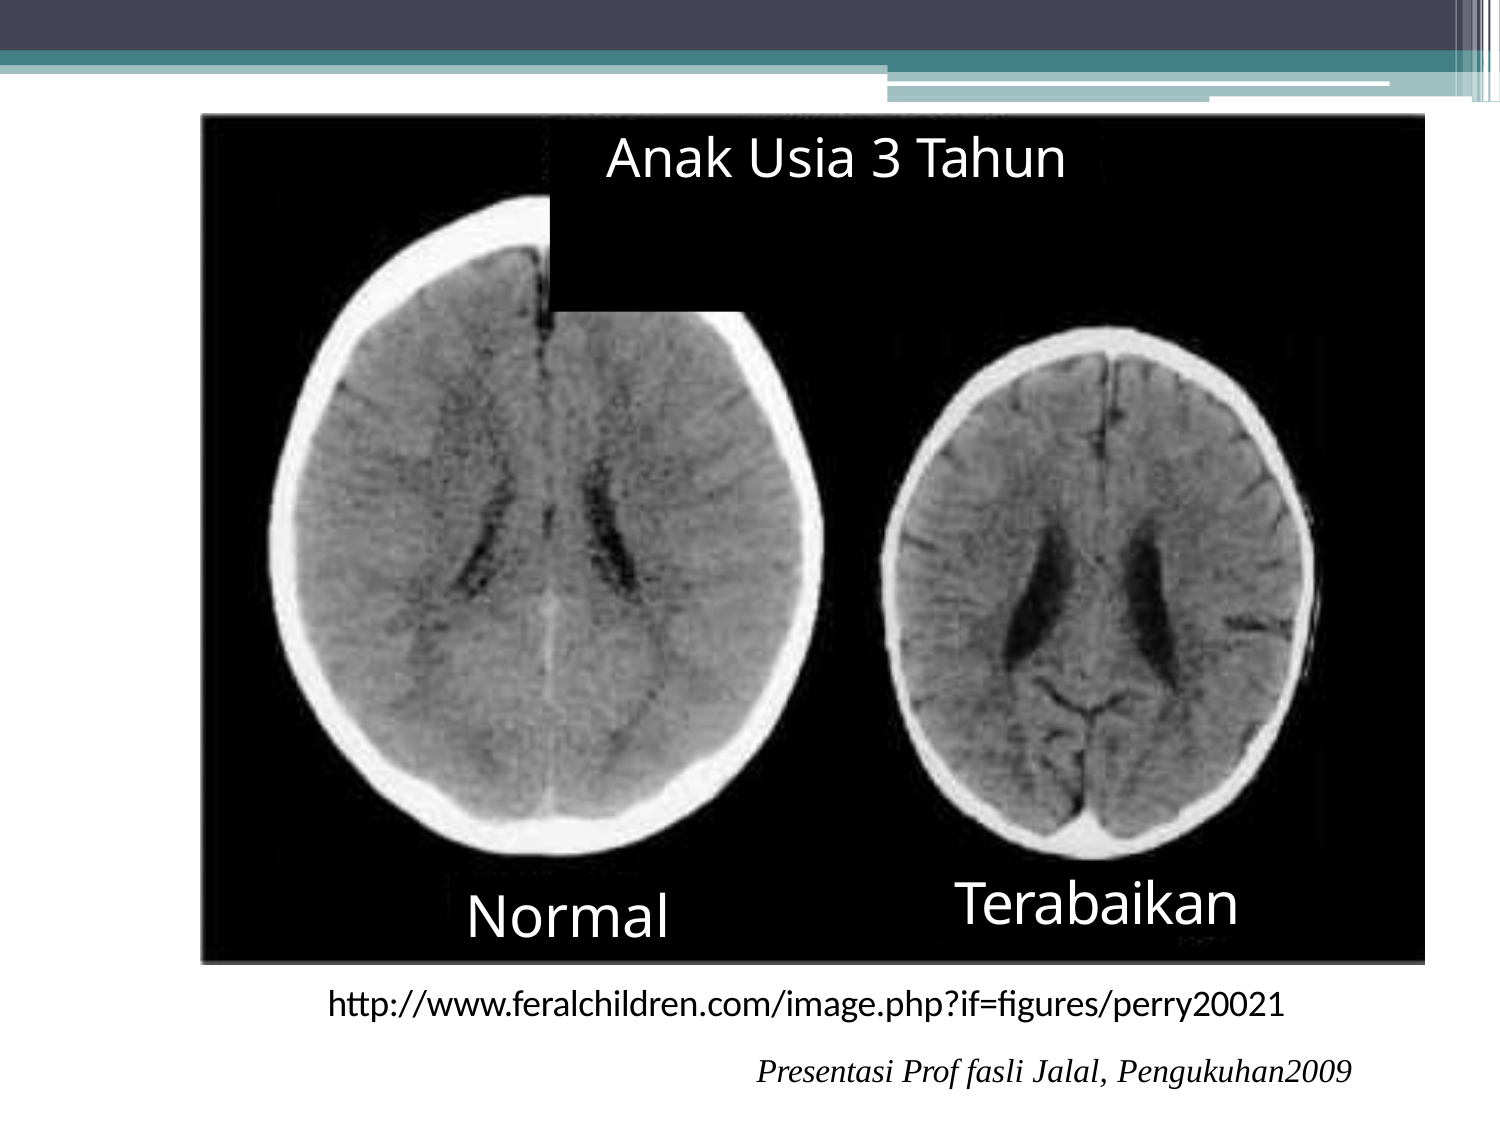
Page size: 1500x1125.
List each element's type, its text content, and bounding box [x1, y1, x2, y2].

title Anak Usia 3 Tahun [549, 120, 1100, 312]
text_box Terabaikan [853, 862, 1338, 937]
text_box http://www.feralchildren.com/image.php?if=figures/perry20021 Presentasi Prof fasli Jalal, Pengukuhan2009 [325, 976, 1360, 1089]
text_box Normal [450, 874, 675, 950]
text_box [200, 113, 1425, 965]
